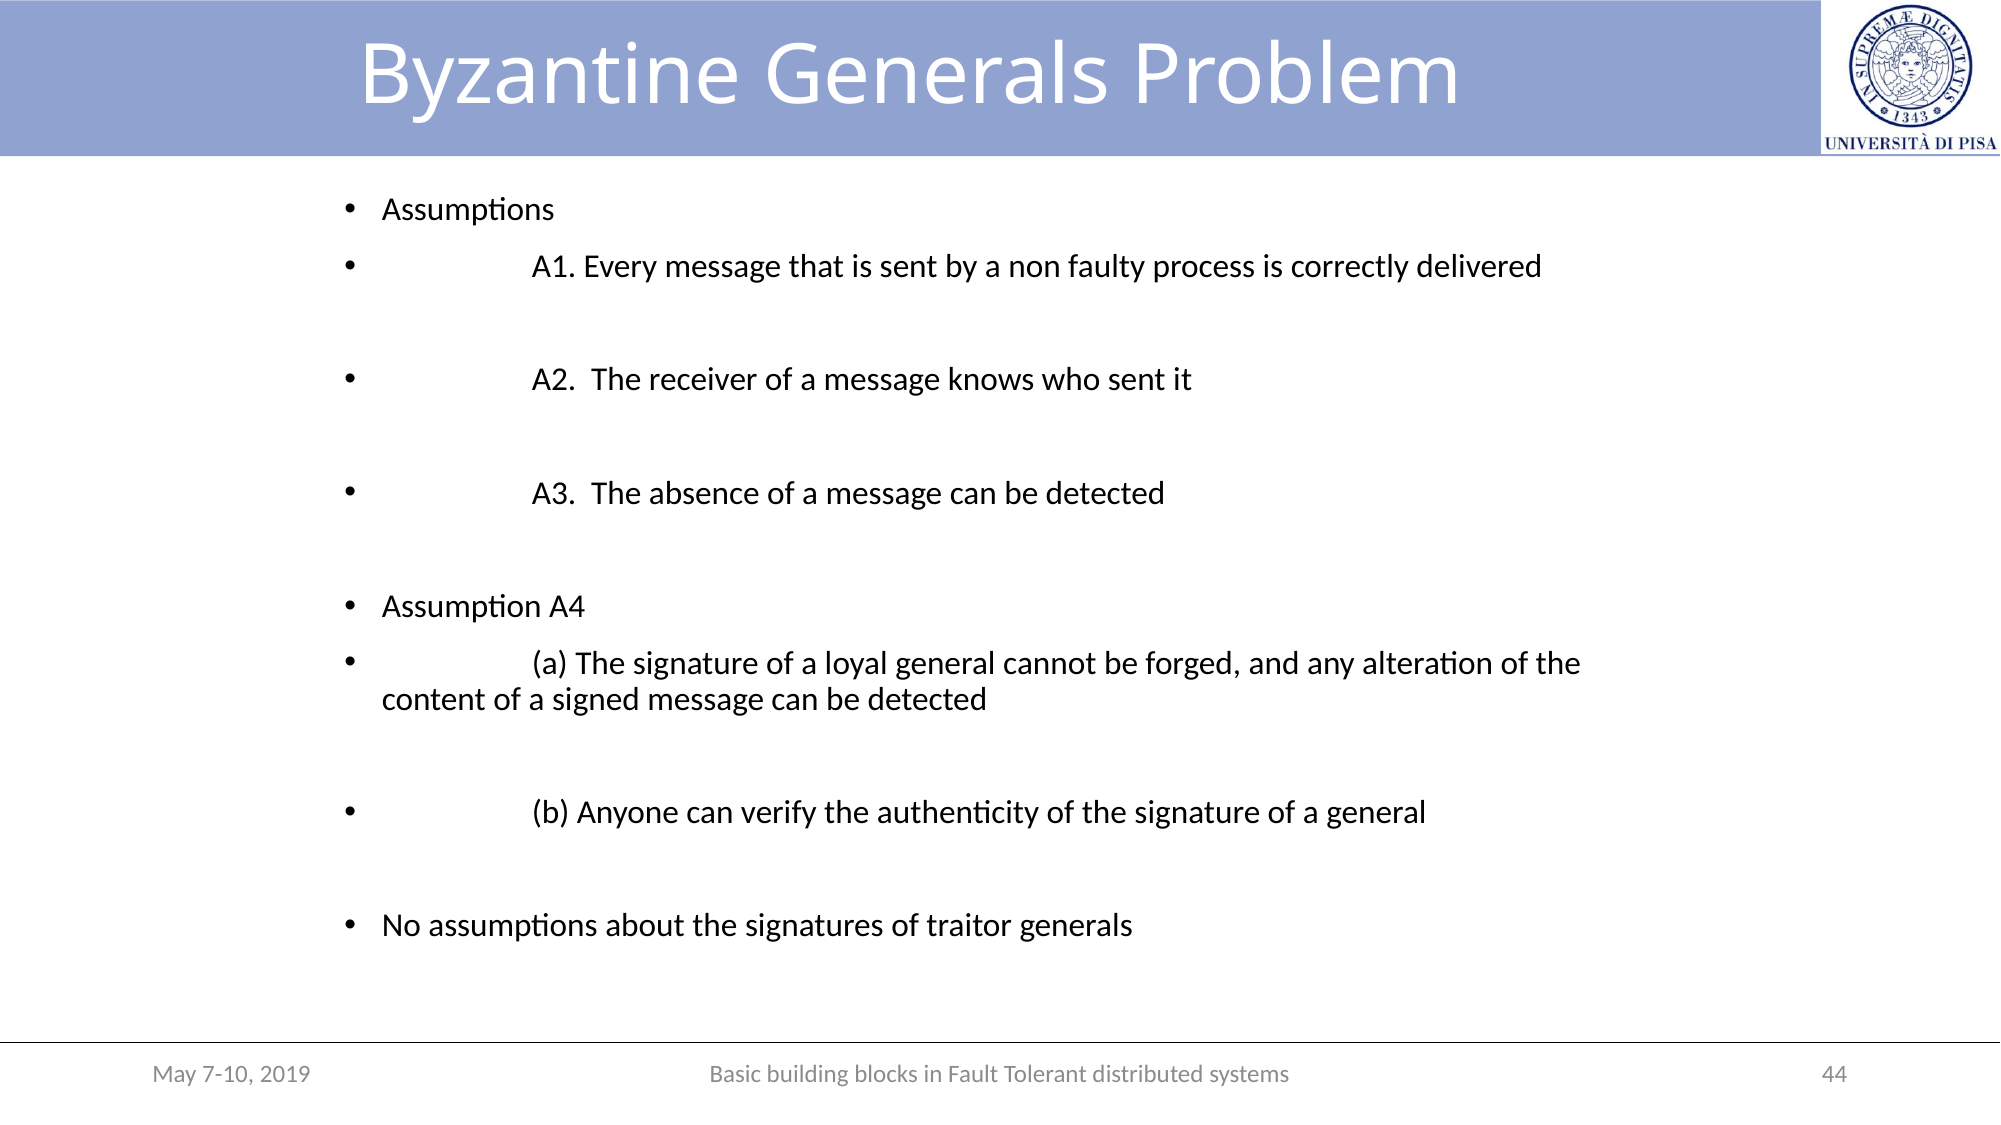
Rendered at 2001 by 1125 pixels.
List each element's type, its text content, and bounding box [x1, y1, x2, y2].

footer Basic building blocks in Fault Tolerant distributed systems [662, 1042, 1338, 1103]
title Byzantine Generals Problem [0, 0, 1822, 154]
picture [1822, 0, 2000, 154]
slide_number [137, 1042, 588, 1103]
text_box Assumptions A1. Every message that is sent by a non faulty process is correctly delivered A2. The receiver of a message knows who sent it A3. The absence of a message can be detected Assumption A4 (a) The signature of a loyal general cannot be forged, and any alteration of the content of a signed message can be detected (b) Anyone can verify the authenticity of the signature of a general No assumptions about the signatures of traitor generals [329, 184, 1680, 1035]
slide_number 44 [1412, 1042, 1863, 1103]
